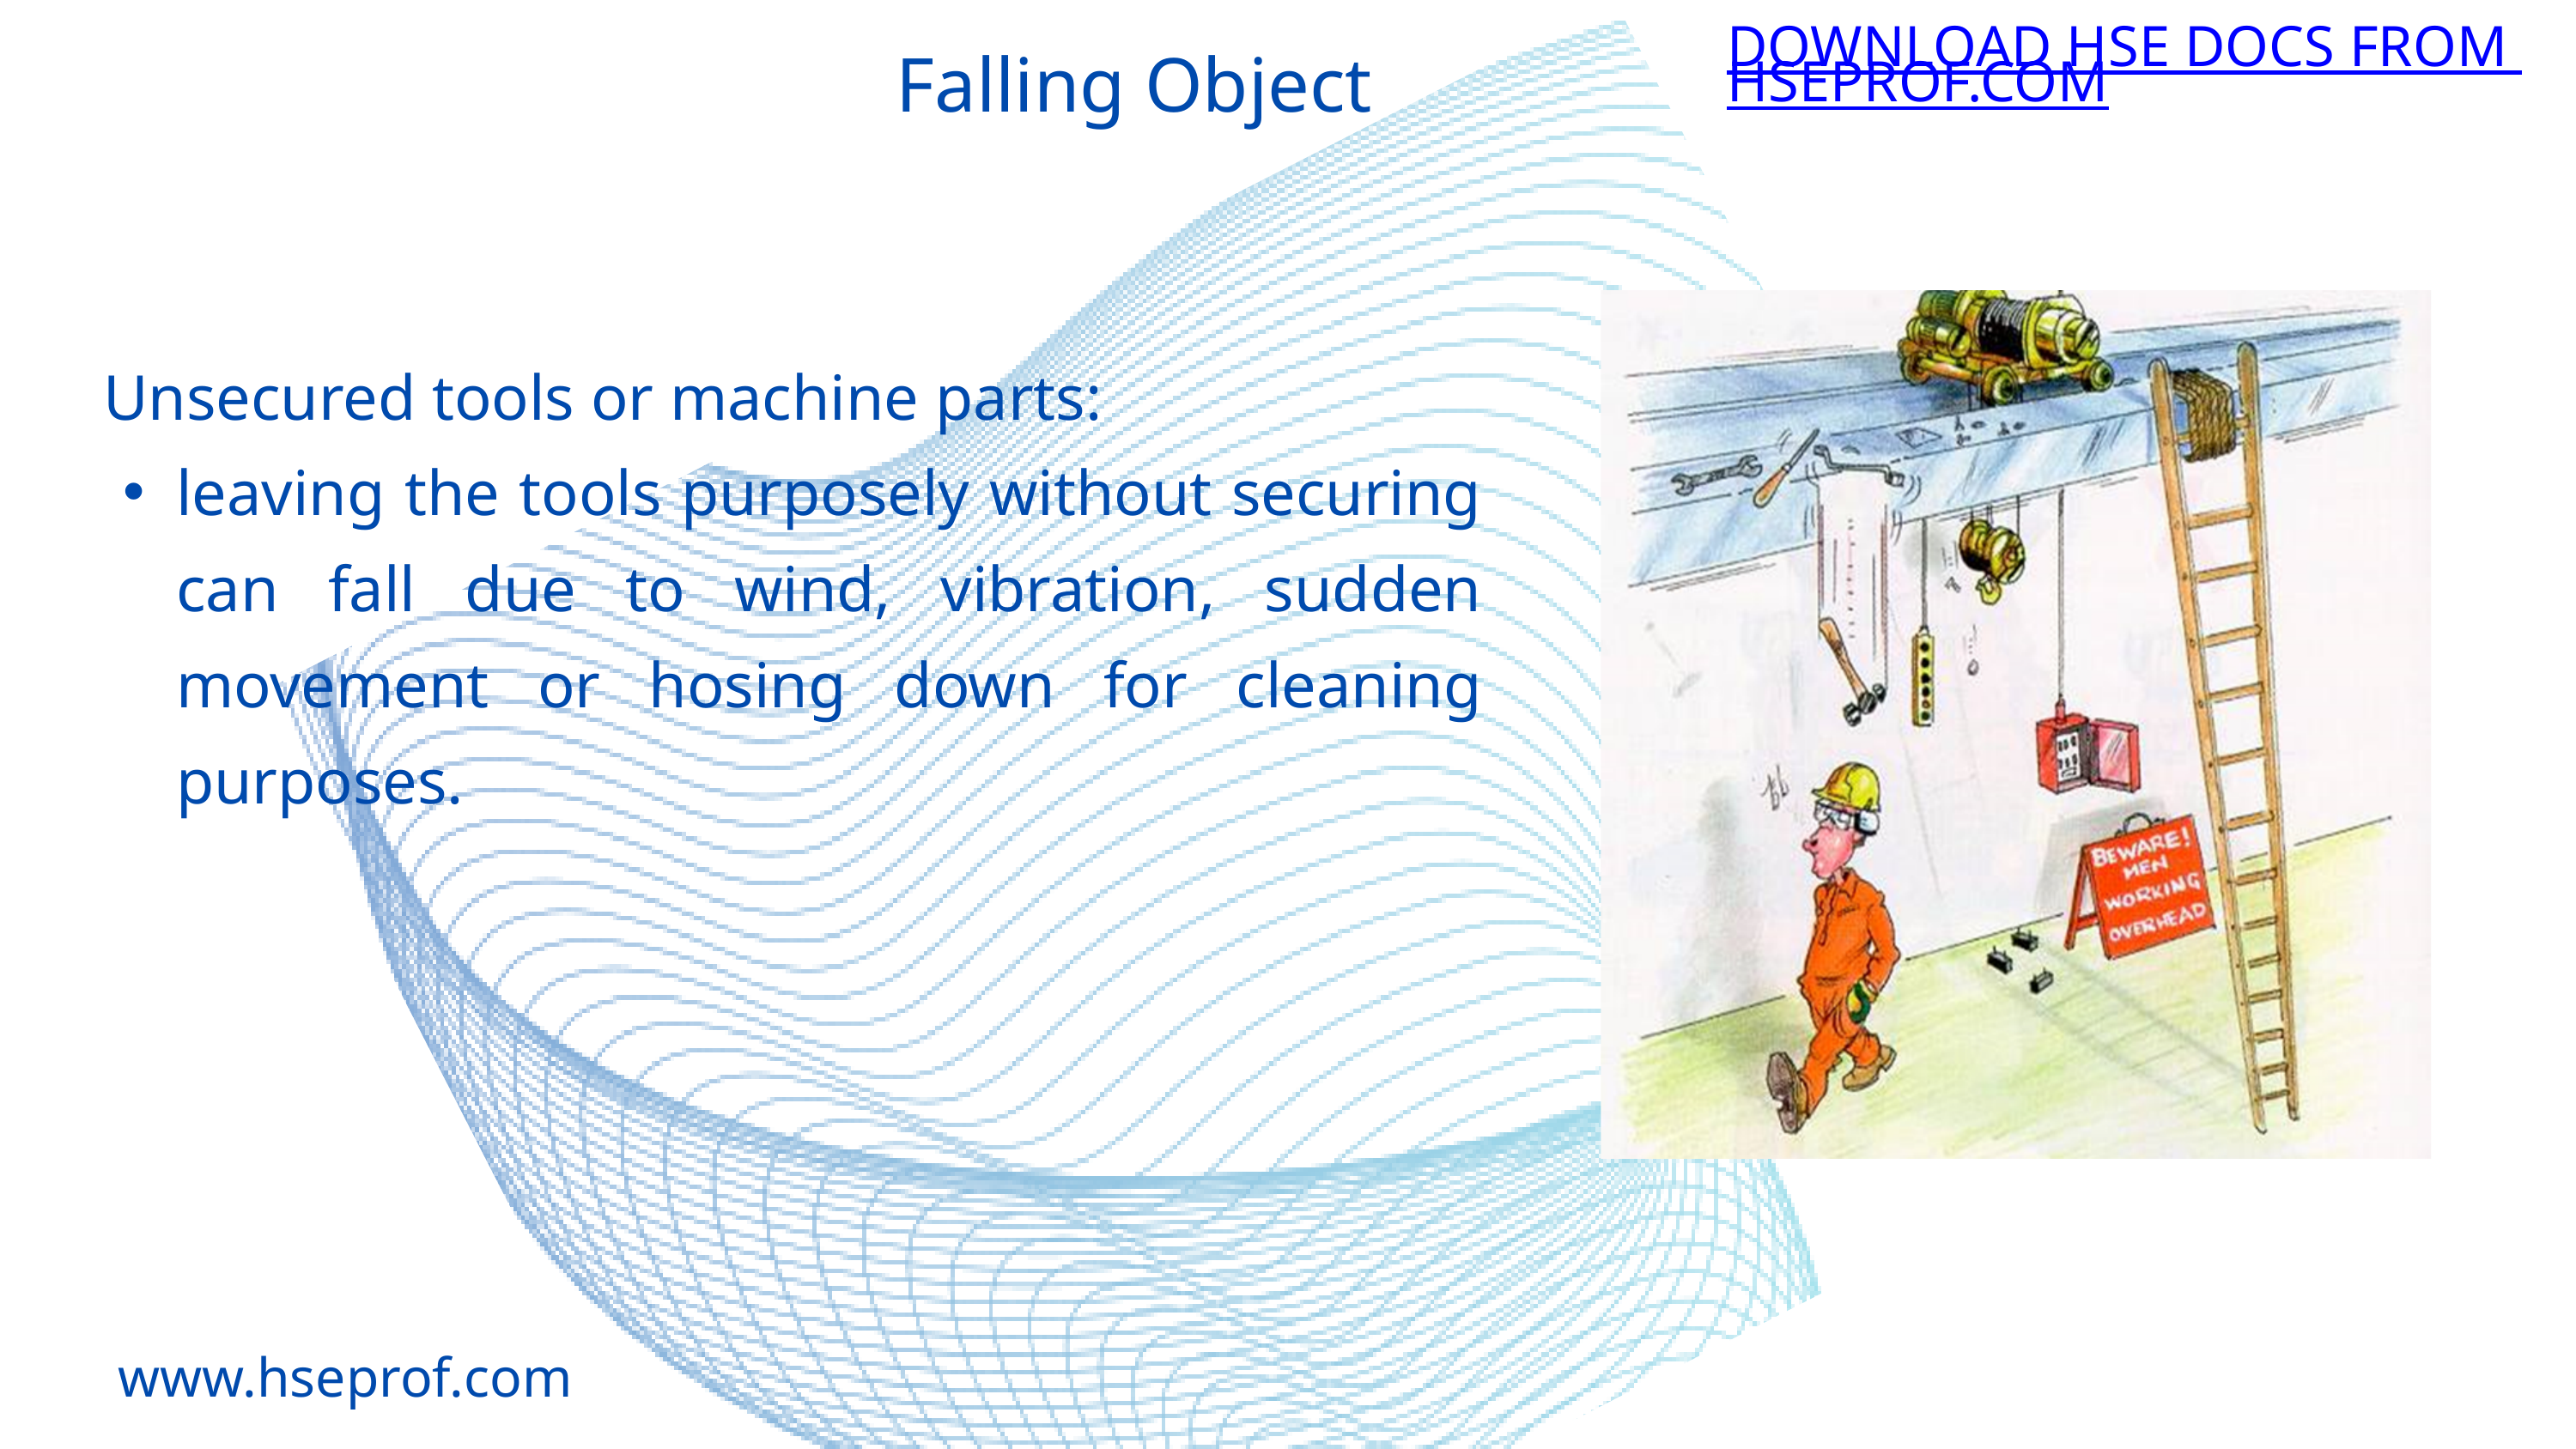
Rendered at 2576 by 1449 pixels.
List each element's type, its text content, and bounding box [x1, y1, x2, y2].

text_box DOWNLOAD HSE DOCS FROM HSEPROF.COM [1727, 31, 2543, 88]
text_box Unsecured tools or machine parts: leaving the tools purposely without securing can fall due to wind, vibration, sudden movement or hosing down for cleaning purposes. [70, 336, 1482, 912]
text_box [359, 127, 2085, 1449]
text_box [1511, 0, 1642, 52]
text_box www.hseprof.com [118, 1332, 919, 1408]
text_box Falling Object [249, 52, 2019, 127]
text_box [1601, 290, 2432, 1159]
